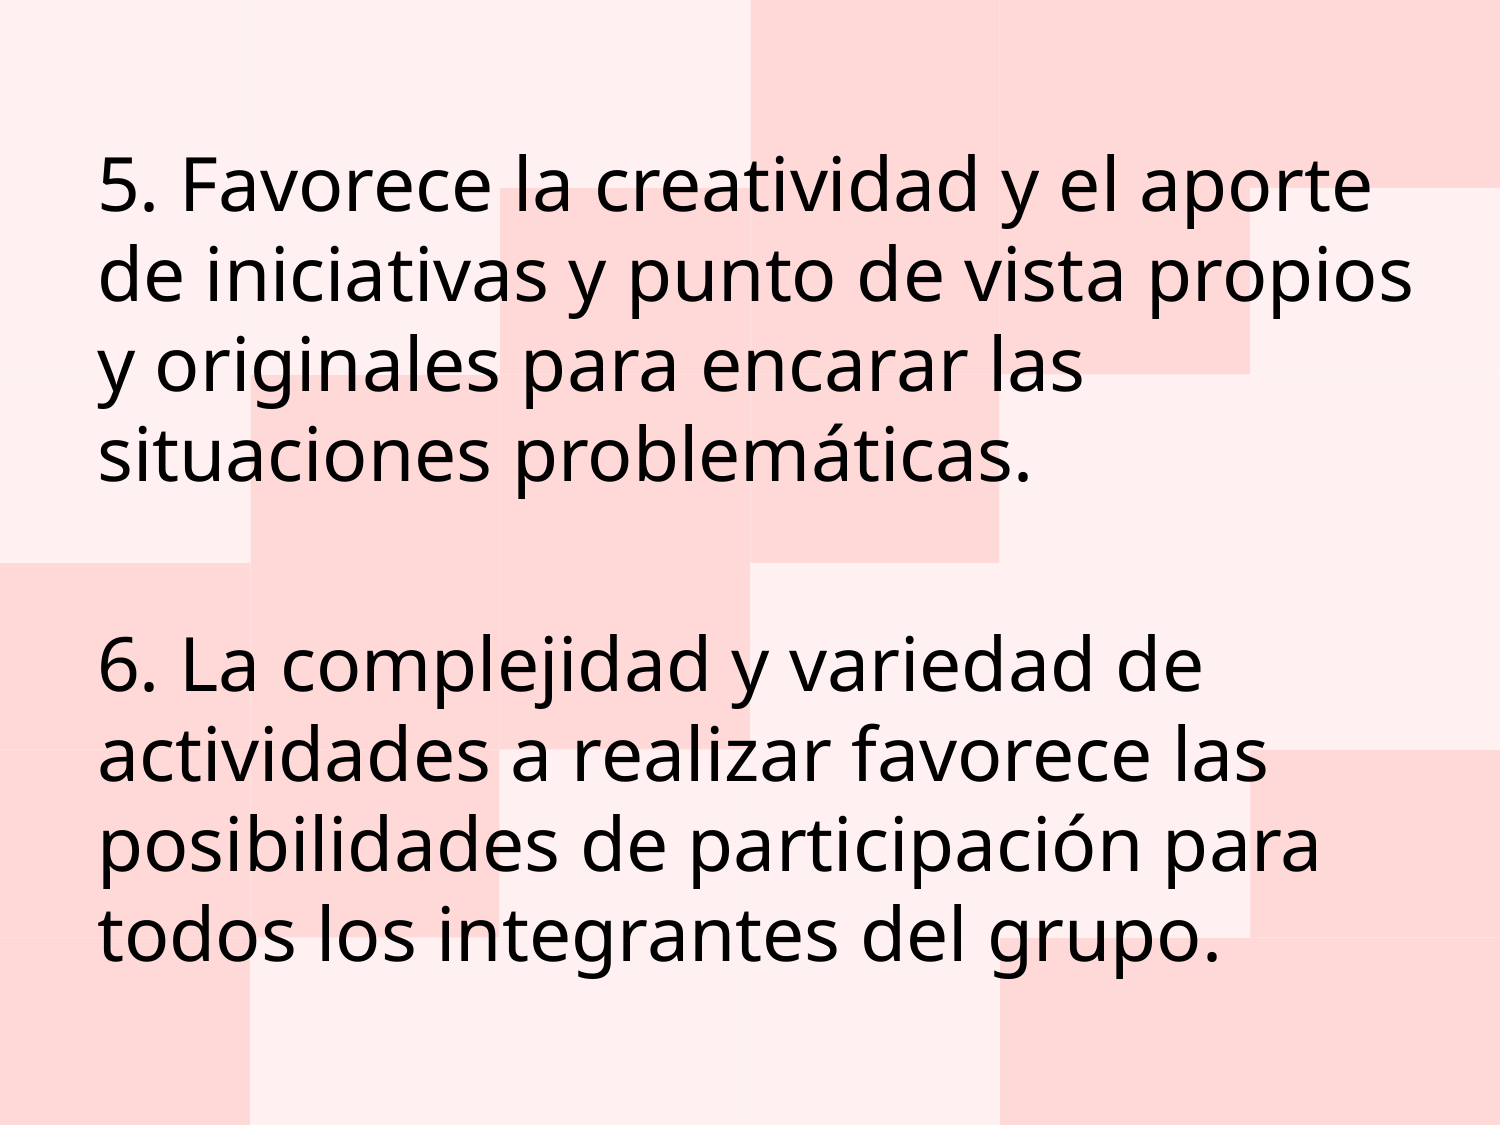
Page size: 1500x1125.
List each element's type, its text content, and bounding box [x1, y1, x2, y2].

subtitle 5. Favorece la creatividad y el aporte de iniciativas y punto de vista propios y originales para encarar las situaciones problemáticas. 6. La complejidad y variedad de actividades a realizar favorece las posibilidades de participación para todos los integrantes del grupo. [82, 23, 1442, 997]
